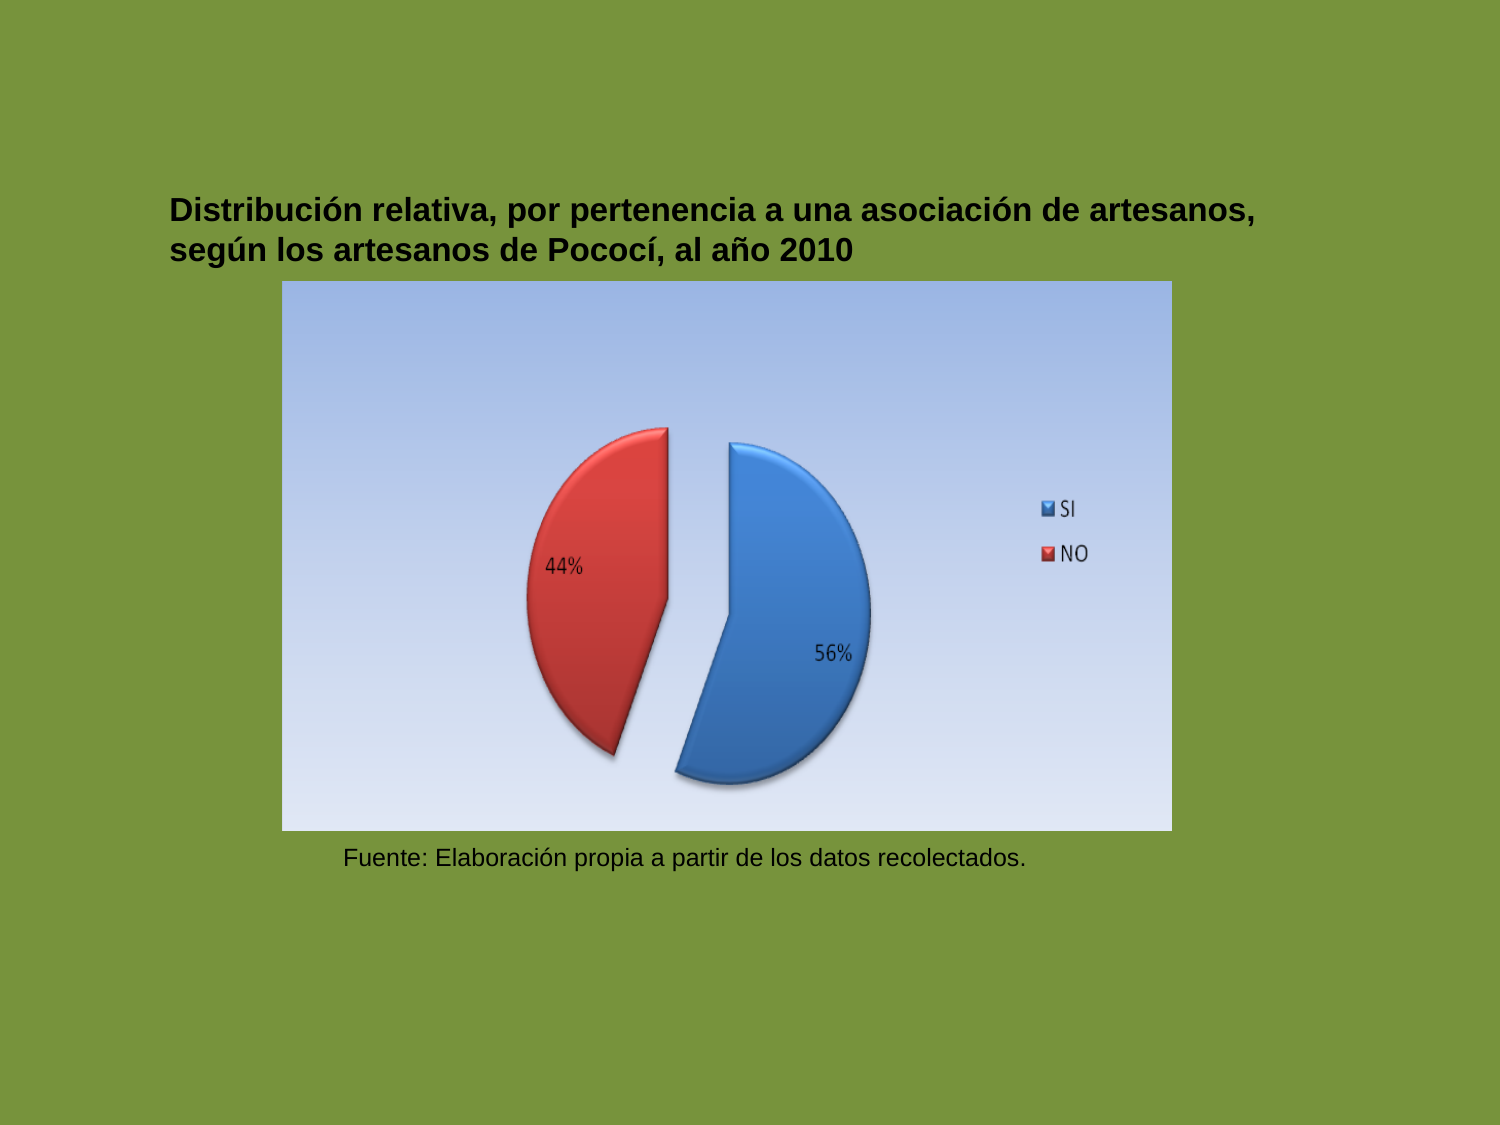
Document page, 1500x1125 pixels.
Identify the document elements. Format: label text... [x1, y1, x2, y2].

picture [280, 280, 1173, 833]
text_box Distribución relativa, por pertenencia a una asociación de artesanos, según los artesanos de Pococí, al año 2010 [154, 180, 1282, 316]
text_box Fuente: Elaboración propia a partir de los datos recolectados. [328, 833, 1500, 879]
